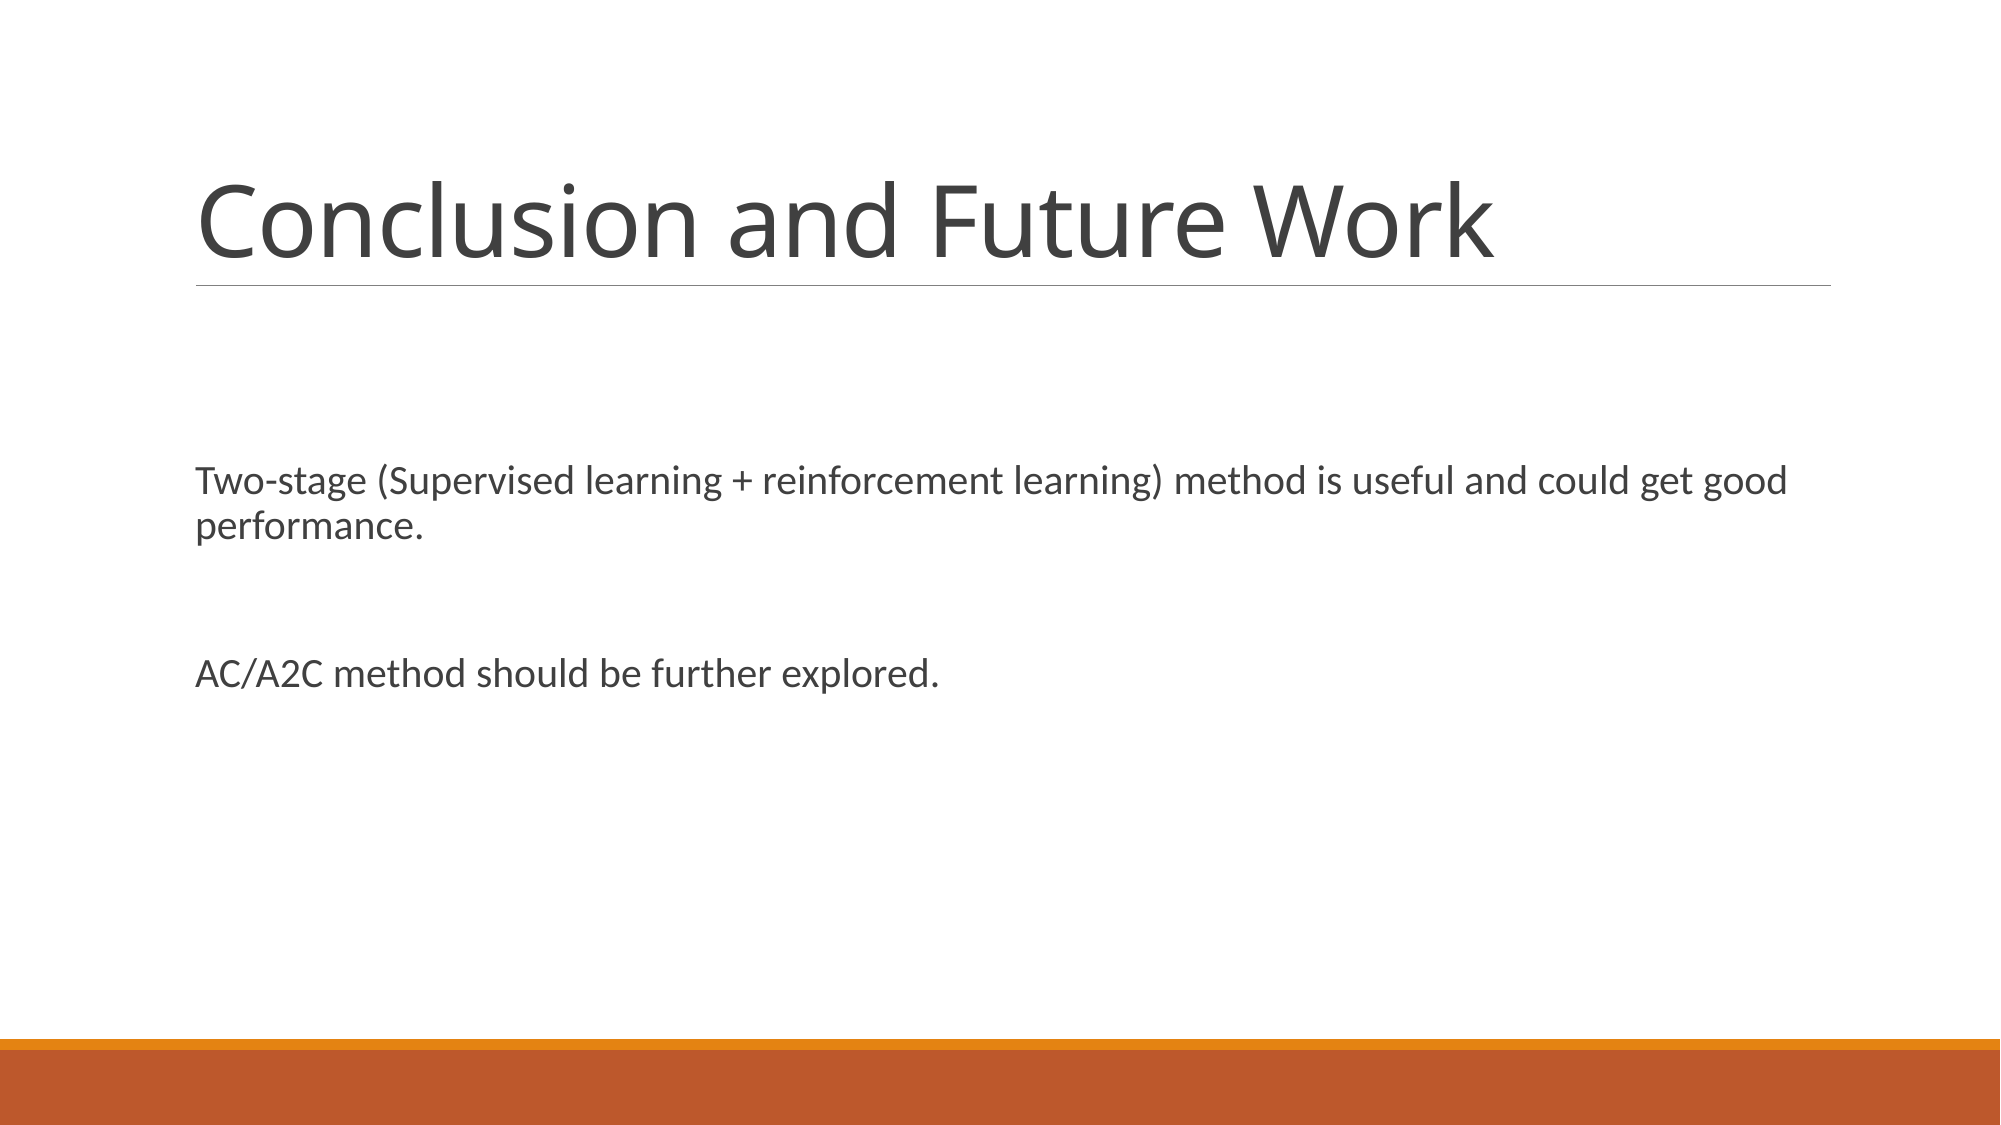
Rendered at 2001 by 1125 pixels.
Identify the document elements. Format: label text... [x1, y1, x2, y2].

title Conclusion and Future Work [180, 47, 1830, 285]
list Two-stage (Supervised learning + reinforcement learning) method is useful and could get good performance. AC/A2C method should be further explored. [180, 302, 1830, 963]
